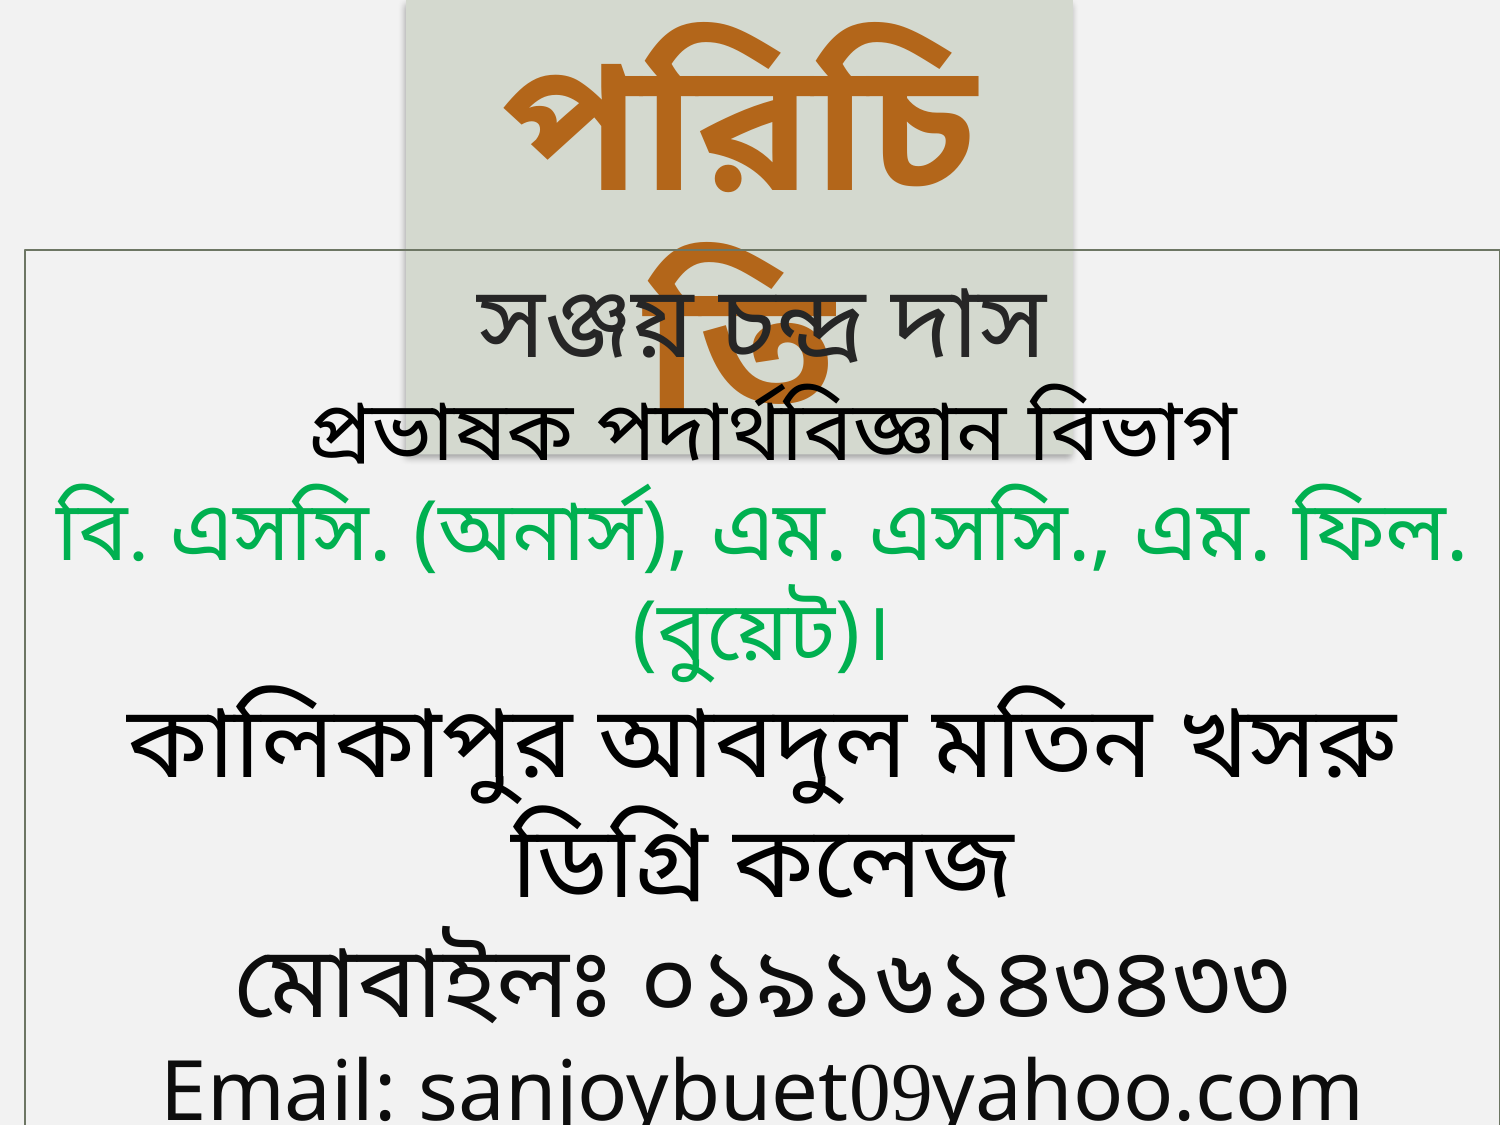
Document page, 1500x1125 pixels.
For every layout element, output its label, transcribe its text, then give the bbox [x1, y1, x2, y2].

text_box পরিচিতি [406, 0, 1073, 249]
text_box সঞ্জয় চন্দ্র দাস প্রভাষক পদার্থবিজ্ঞান বিভাগ বি. এসসি. (অনার্স), এম. এসসি., এম. ফিল. (বুয়েট)। কালিকাপুর আবদুল মতিন খসরু ডিগ্রি কলেজ মোবাইলঃ ০১৯১৬১৪৩৪৩৩ Email: sanjoybuet09yahoo.com sanjoydas3433@gmail.com [24, 249, 1500, 1125]
